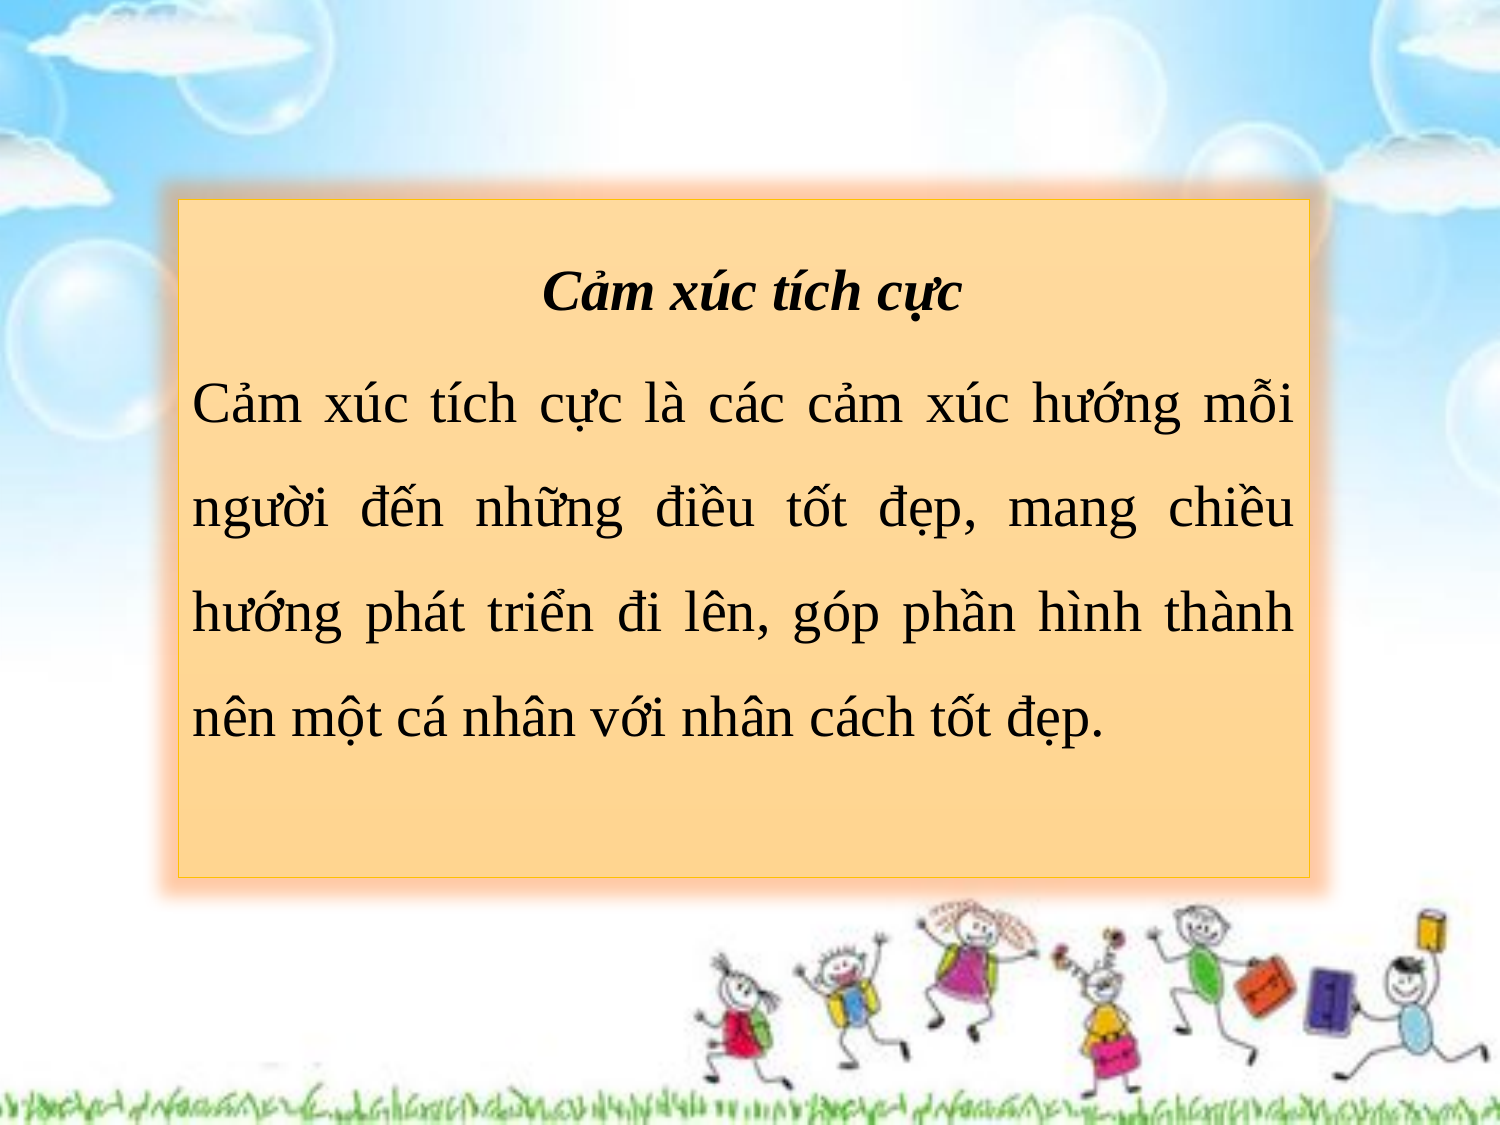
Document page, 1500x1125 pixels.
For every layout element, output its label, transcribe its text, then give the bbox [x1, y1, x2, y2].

picture [0, 0, 1500, 1125]
text_box Cảm xúc tích cực là các cảm xúc hướng mỗi người đến những điều tốt đẹp, mang chiều hướng phát triển đi lên, góp phần hình thành nên một cá nhân với nhân cách tốt đẹp. [178, 199, 1310, 878]
list [113, 73, 1408, 788]
text_box Cảm xúc tích cực [515, 244, 1022, 330]
